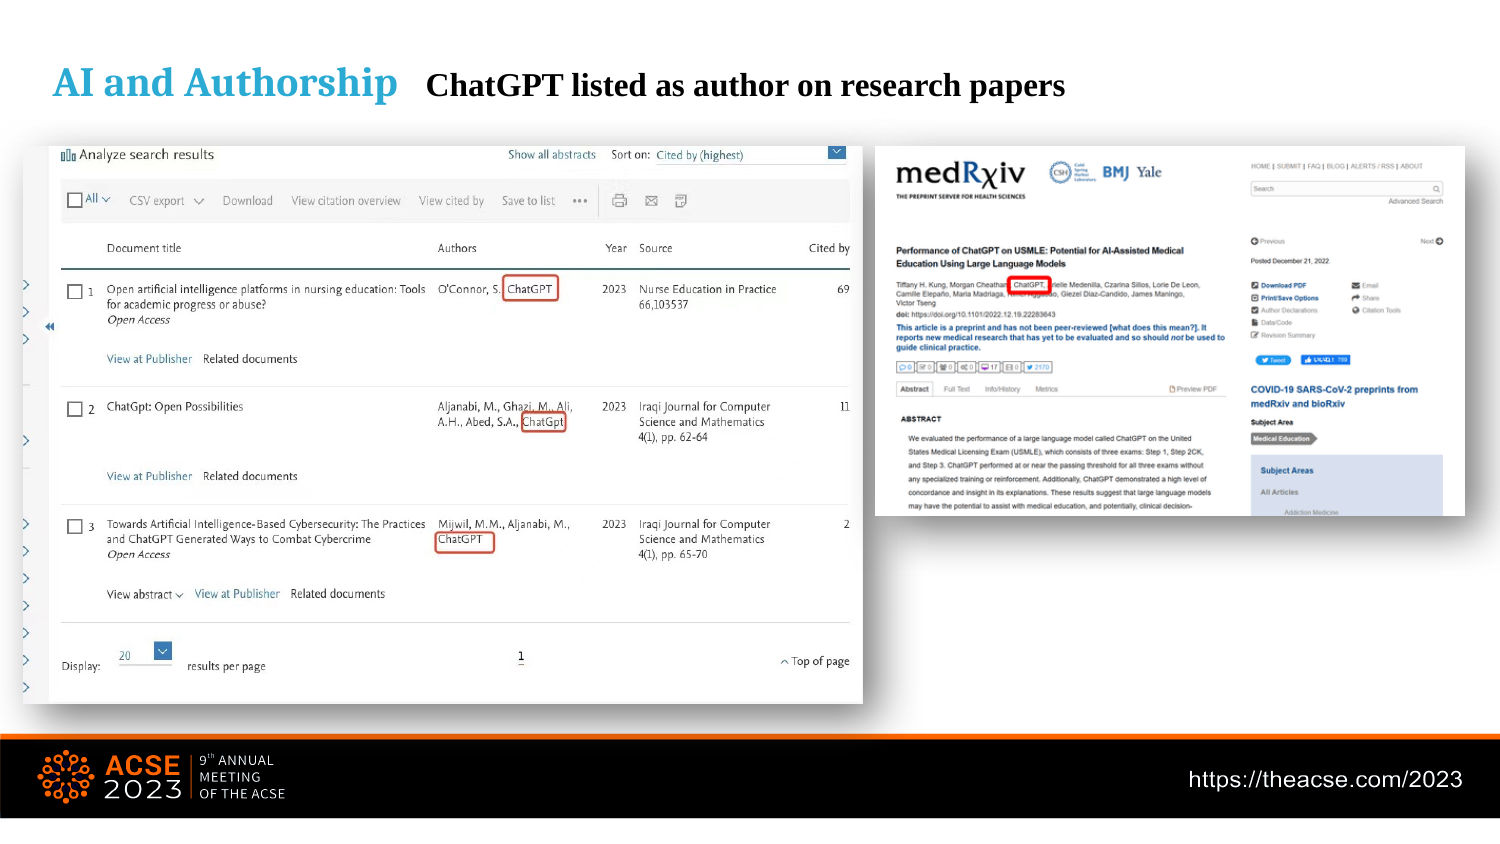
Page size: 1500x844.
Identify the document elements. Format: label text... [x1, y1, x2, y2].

text_box AI and Authorship ChatGPT listed as author on research papers [37, 46, 1338, 137]
picture [0, 0, 1500, 844]
